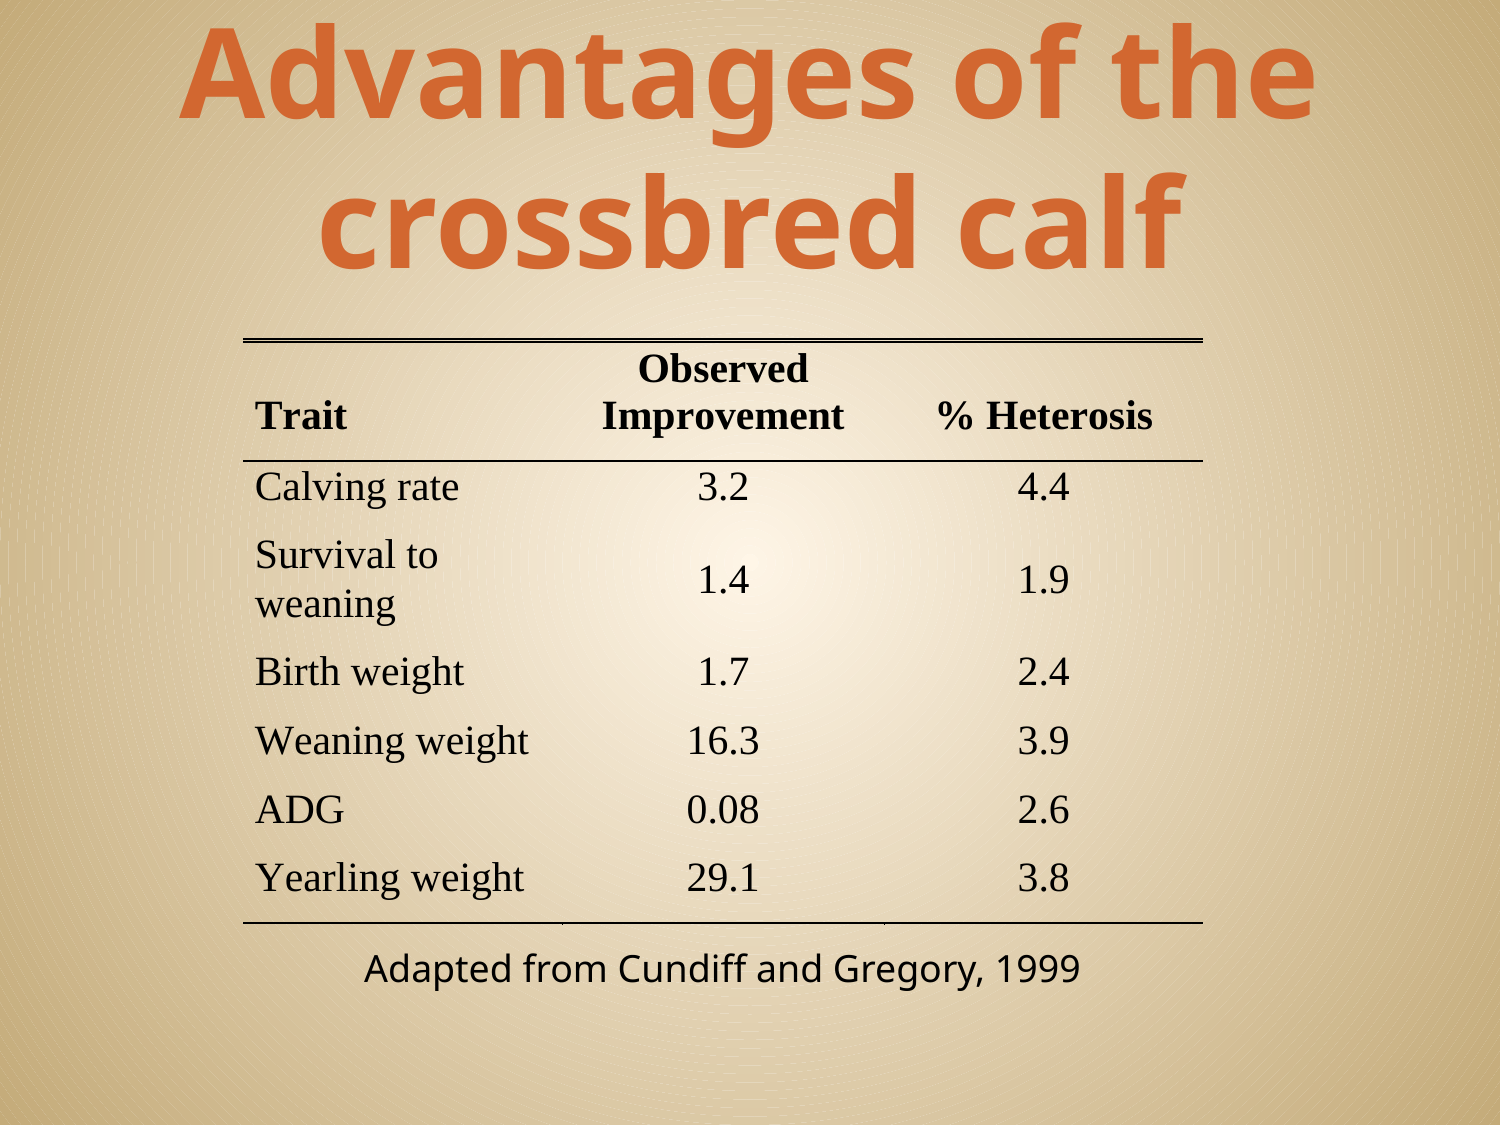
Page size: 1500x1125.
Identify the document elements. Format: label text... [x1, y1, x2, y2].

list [241, 289, 1259, 1024]
title Advantages of the crossbred calf [75, 50, 1425, 238]
